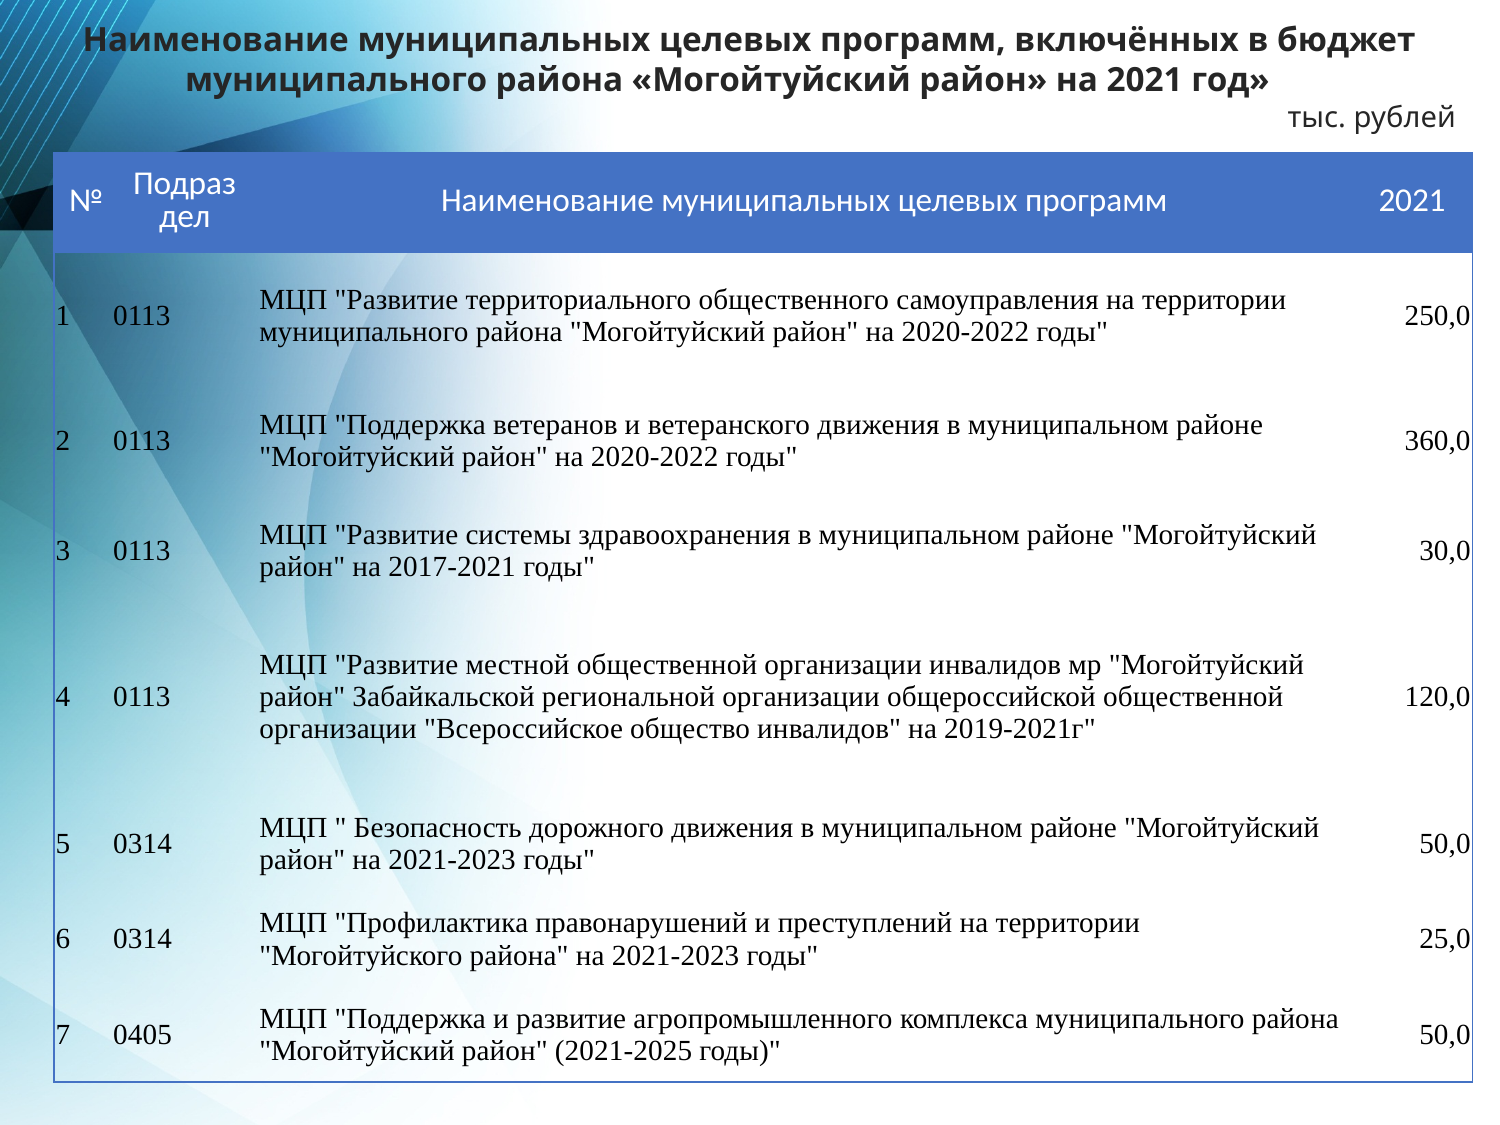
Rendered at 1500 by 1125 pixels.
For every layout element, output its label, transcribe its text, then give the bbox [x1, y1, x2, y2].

table_header № [55, 154, 112, 253]
table_cell 0314 [112, 890, 258, 986]
table_cell 4 [55, 598, 112, 795]
table_cell 5 [55, 795, 112, 890]
table_cell МЦП "Развитие территориального общественного самоуправления на территории муниципального района "Могойтуйский район" на 2020-2022 годы" [258, 253, 1352, 377]
table_cell 6 [55, 890, 112, 986]
table_cell 2 [55, 377, 112, 502]
table_cell 30,0 [1352, 502, 1472, 598]
table_cell 0113 [112, 598, 258, 795]
table_cell 3 [55, 502, 112, 598]
table_header Подраздел [112, 154, 258, 253]
table_cell 0405 [112, 986, 258, 1081]
table_cell МЦП " Безопасность дорожного движения в муниципальном районе "Могойтуйский район" на 2021-2023 годы" [258, 795, 1352, 890]
table_cell МЦП "Поддержка и развитие агропромышленного комплекса муниципального района "Могойтуйский район" (2021-2025 годы)" [258, 986, 1352, 1081]
table_cell 1 [55, 253, 112, 377]
table_cell МЦП "Развитие местной общественной организации инвалидов мр "Могойтуйский район" Забайкальской региональной организации общероссийской общественной организации "Всероссийское общество инвалидов" на 2019-2021г" [258, 598, 1352, 795]
table_cell 25,0 [1352, 890, 1472, 986]
table_header 2021 [1352, 154, 1472, 253]
text_box Наименование муниципальных целевых программ, включённых в бюджет муниципального района «Могойтуйский район» на 2021 год» тыс. рублей [29, 11, 1471, 141]
table_cell 50,0 [1352, 795, 1472, 890]
table_cell МЦП "Профилактика правонарушений и преступлений на территории "Могойтуйского района" на 2021-2023 годы" [258, 890, 1352, 986]
table_cell 0314 [112, 795, 258, 890]
table_cell 120,0 [1352, 598, 1472, 795]
table_cell 50,0 [1352, 986, 1472, 1081]
table_cell МЦП "Развитие системы здравоохранения в муниципальном районе "Могойтуйский район" на 2017-2021 годы" [258, 502, 1352, 598]
table_cell 0113 [112, 253, 258, 377]
table_header Наименование муниципальных целевых программ [258, 154, 1352, 253]
picture [0, 0, 1500, 1125]
table_cell 0113 [112, 502, 258, 598]
table_cell 250,0 [1352, 253, 1472, 377]
table_cell 0113 [112, 377, 258, 502]
table_cell 360,0 [1352, 377, 1472, 502]
table_cell МЦП "Поддержка ветеранов и ветеранского движения в муниципальном районе "Могойтуйский район" на 2020-2022 годы" [258, 377, 1352, 502]
table_cell 7 [55, 986, 112, 1081]
